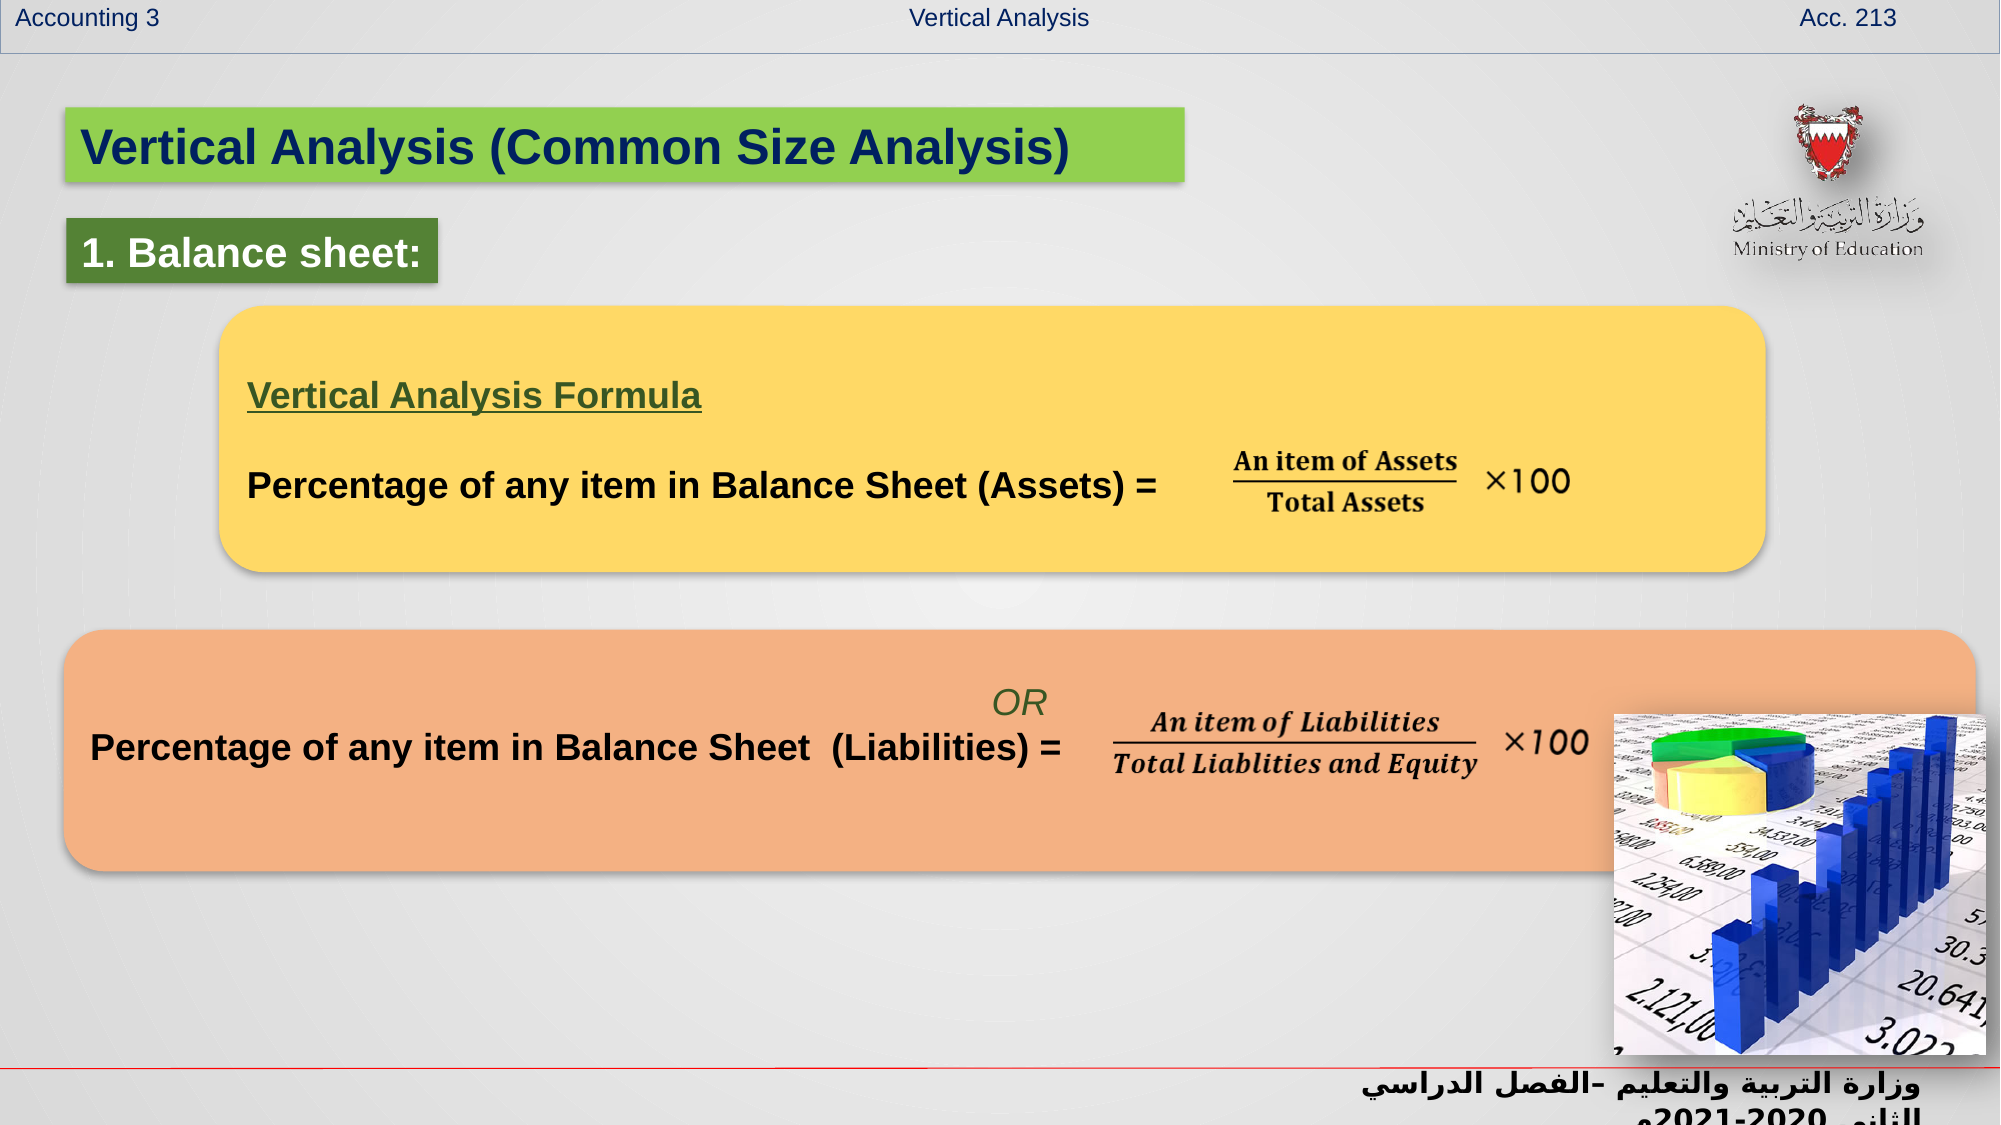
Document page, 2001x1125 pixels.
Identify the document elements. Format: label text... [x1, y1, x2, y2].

picture [1614, 714, 1986, 1055]
picture [1695, 80, 1966, 289]
text_box OR Percentage of any item in Balance Sheet (Liabilities) = [62, 628, 1977, 873]
text_box Vertical Analysis Formula Percentage of any item in Balance Sheet (Assets) = [218, 304, 1767, 574]
text_box [1218, 438, 1611, 566]
text_box Vertical Analysis (Common Size Analysis) [65, 107, 1185, 183]
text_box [0, 1067, 2000, 1125]
text_box Accounting 3 Vertical Analysis Acc. 213 [0, 0, 2000, 54]
text_box [1098, 699, 1640, 833]
text_box 1. Balance sheet: [66, 218, 438, 284]
